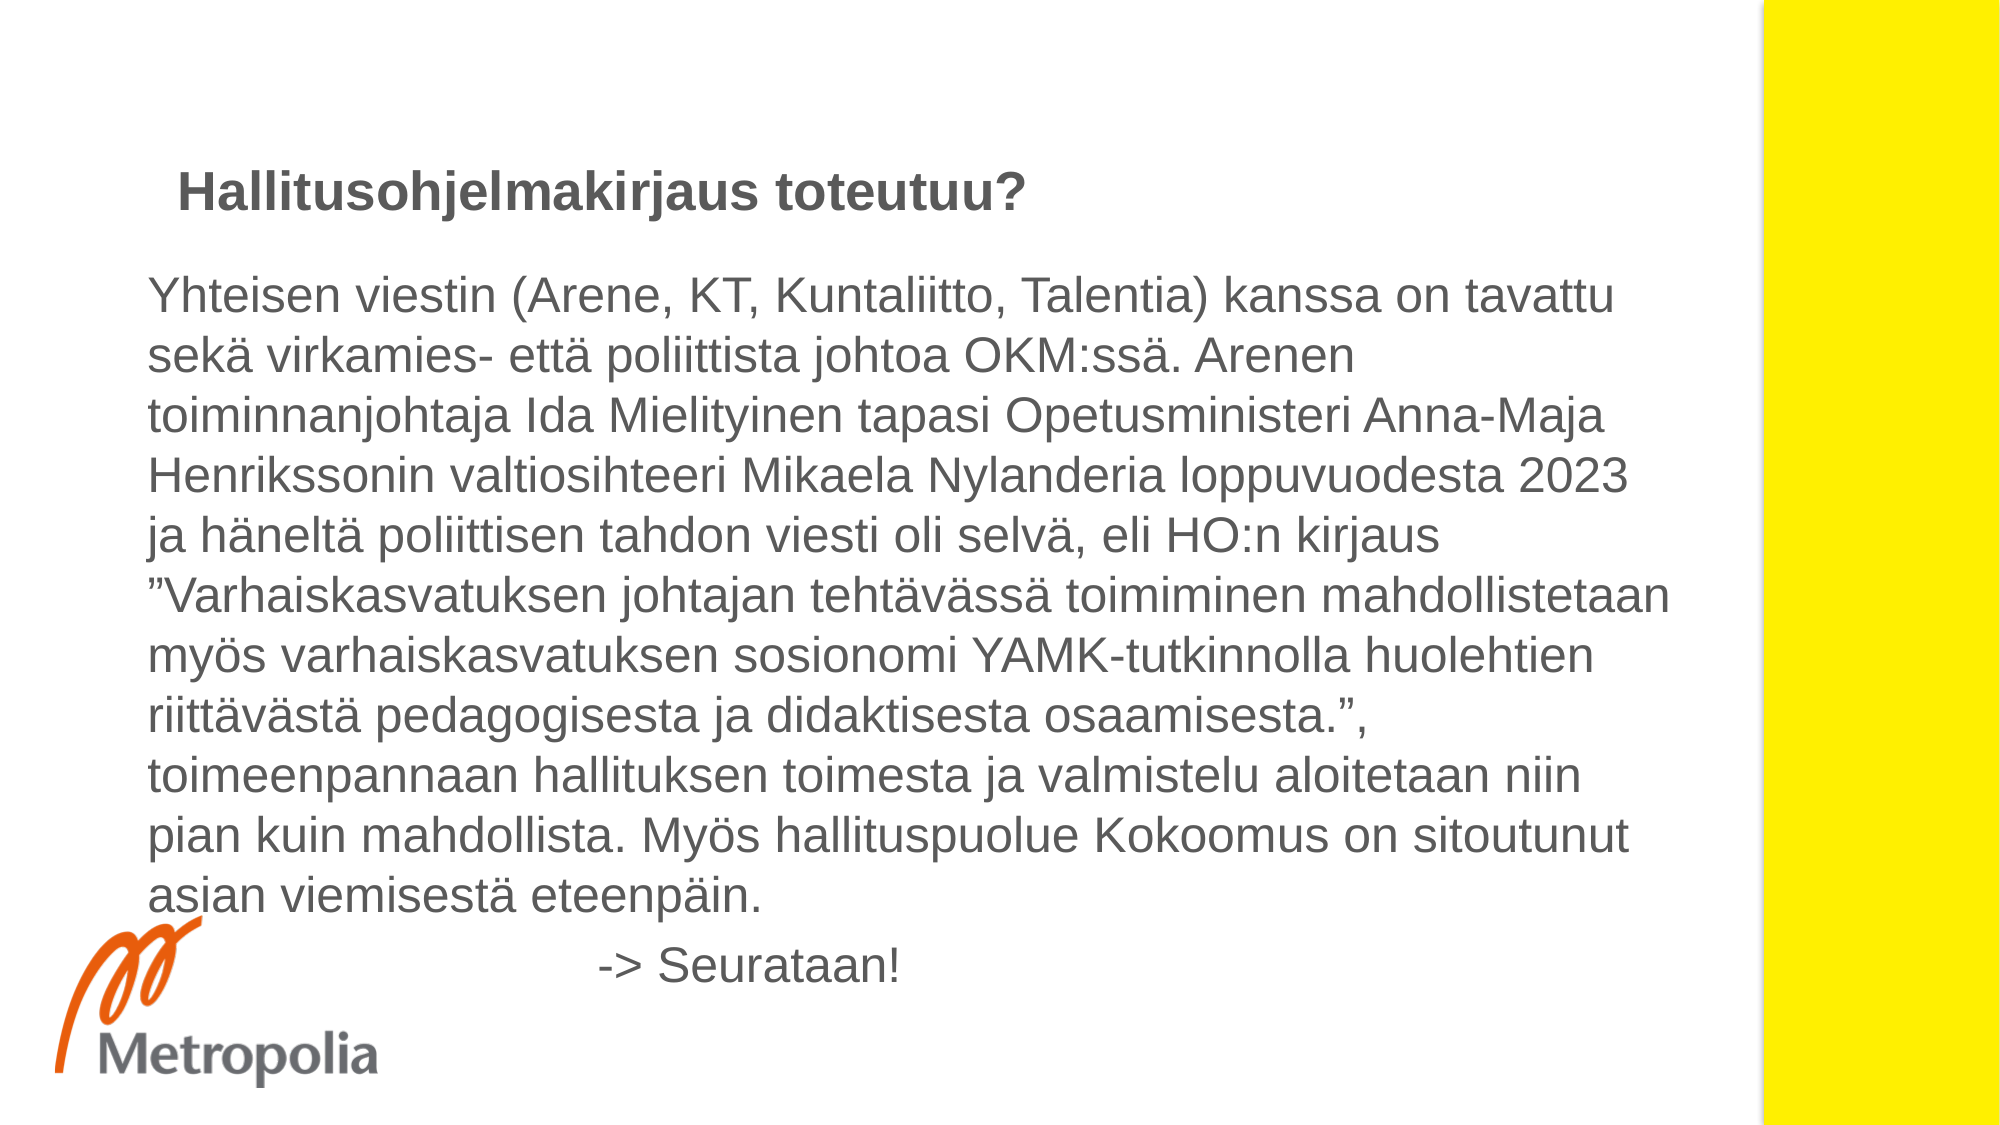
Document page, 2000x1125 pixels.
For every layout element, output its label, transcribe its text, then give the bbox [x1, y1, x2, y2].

picture [54, 915, 378, 1088]
list Yhteisen viestin (Arene, KT, Kuntaliitto, Talentia) kanssa on tavattu sekä virkamies- että poliittista johtoa OKM:ssä. Arenen toiminnanjohtaja Ida Mielityinen tapasi Opetusministeri Anna-Maja Henrikssonin valtiosihteeri Mikaela Nylanderia loppuvuodesta 2023 ja häneltä poliittisen tahdon viesti oli selvä, eli HO:n kirjaus ”Varhaiskasvatuksen johtajan tehtävässä toimiminen mahdollistetaan myös varhaiskasvatuksen sosionomi YAMK-tutkinnolla huolehtien riittävästä pedagogisesta ja didaktisesta osaamisesta.”, toimeenpannaan hallituksen toimesta ja valmistelu aloitetaan niin pian kuin mahdollista. Myös hallituspuolue Kokoomus on sitoutunut asian viemisestä eteenpäin. -> Seurataan! [132, 254, 1692, 841]
title Hallitusohjelmakirjaus toteutuu? [162, 86, 1061, 229]
